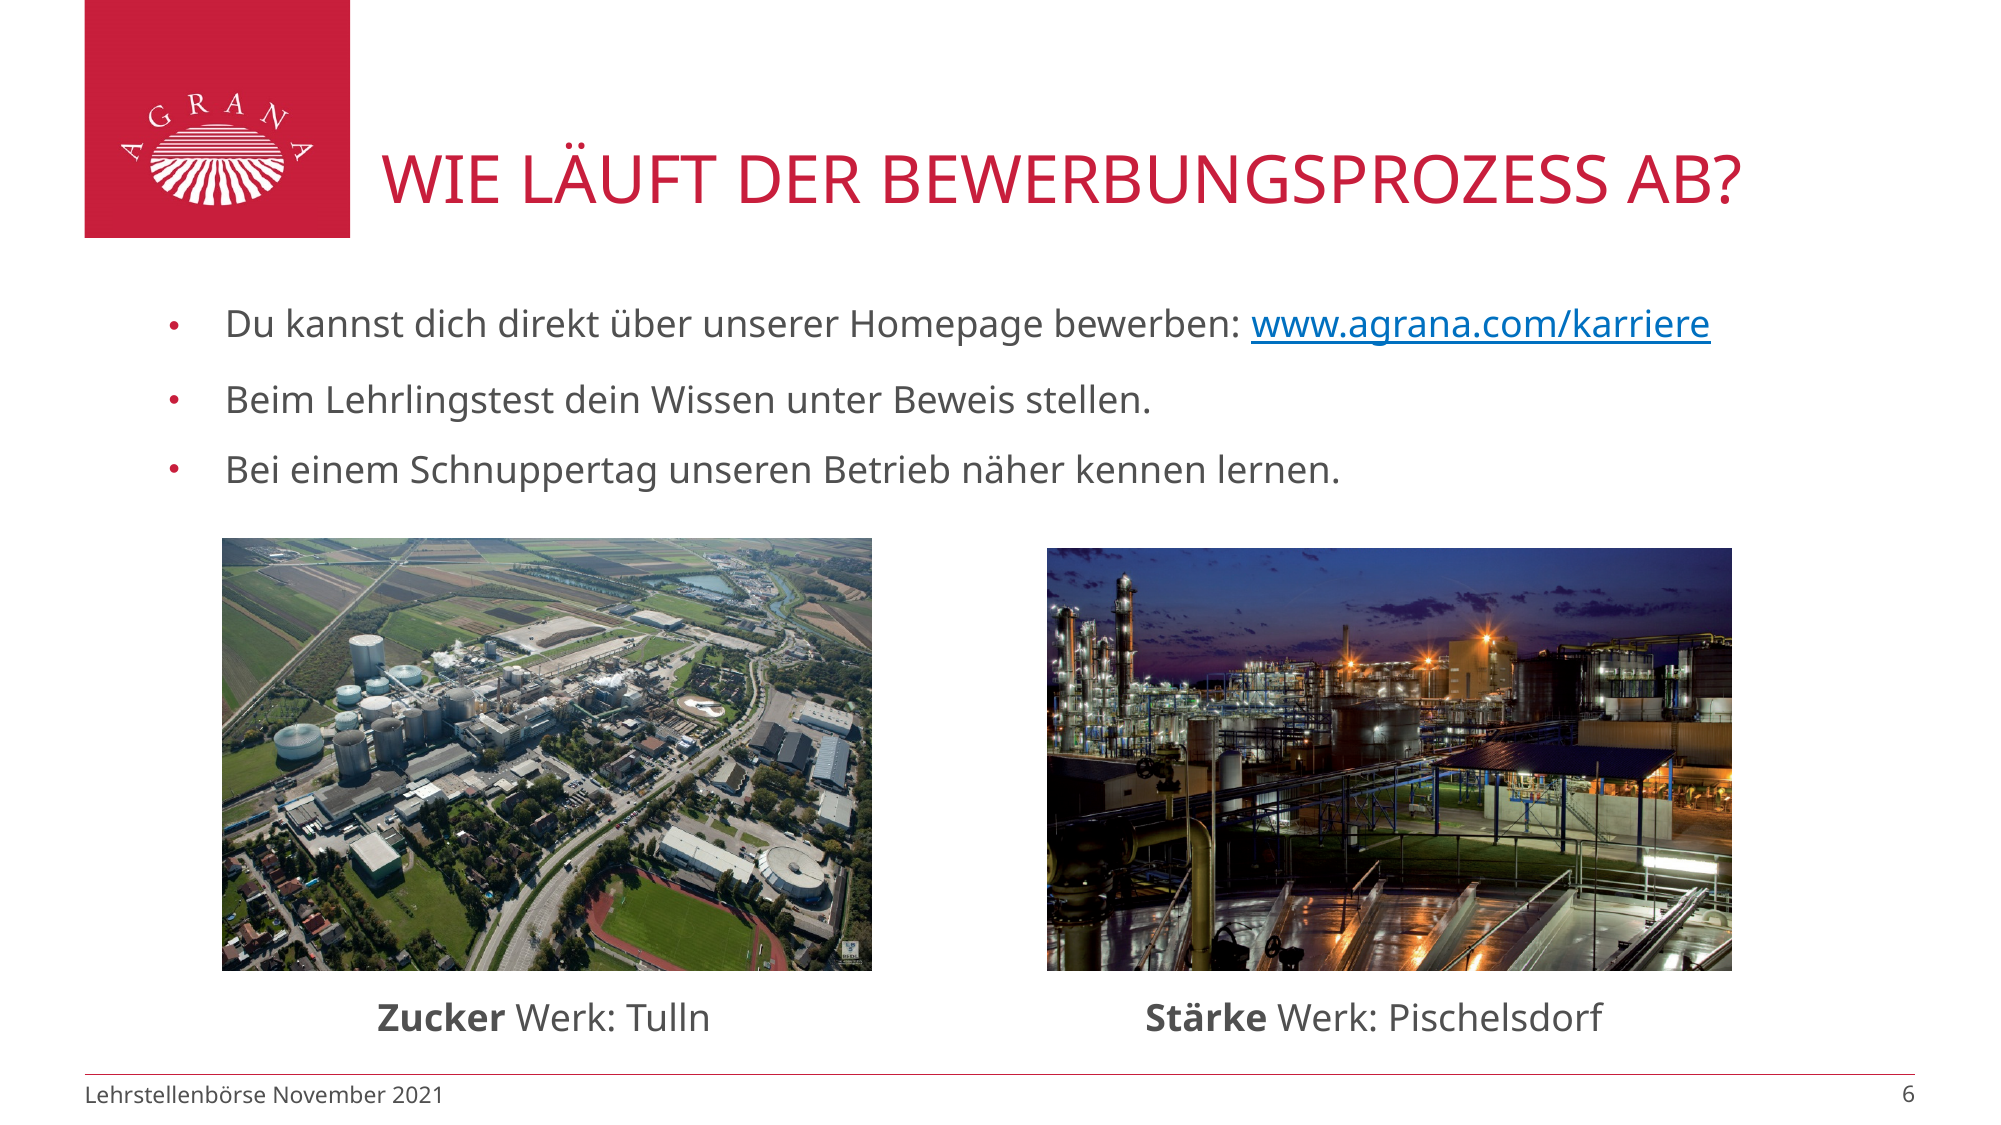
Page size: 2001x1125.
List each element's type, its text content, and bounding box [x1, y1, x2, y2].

picture [84, 0, 351, 238]
text_box Stärke Werk: Pischelsdorf [1130, 986, 1618, 1047]
list Du kannst dich direkt über unserer Homepage bewerben: www.agrana.com/karriere Beim Lehrlingstest dein Wissen unter Beweis stellen. Bei einem Schnuppertag unseren Betrieb näher kennen lernen. [168, 292, 1843, 1059]
picture [1047, 548, 1732, 971]
title Wie läuft der Bewerbungsprozess ab? [380, 154, 1893, 218]
text_box Zucker Werk: Tulln [362, 986, 843, 1047]
picture [222, 538, 872, 971]
